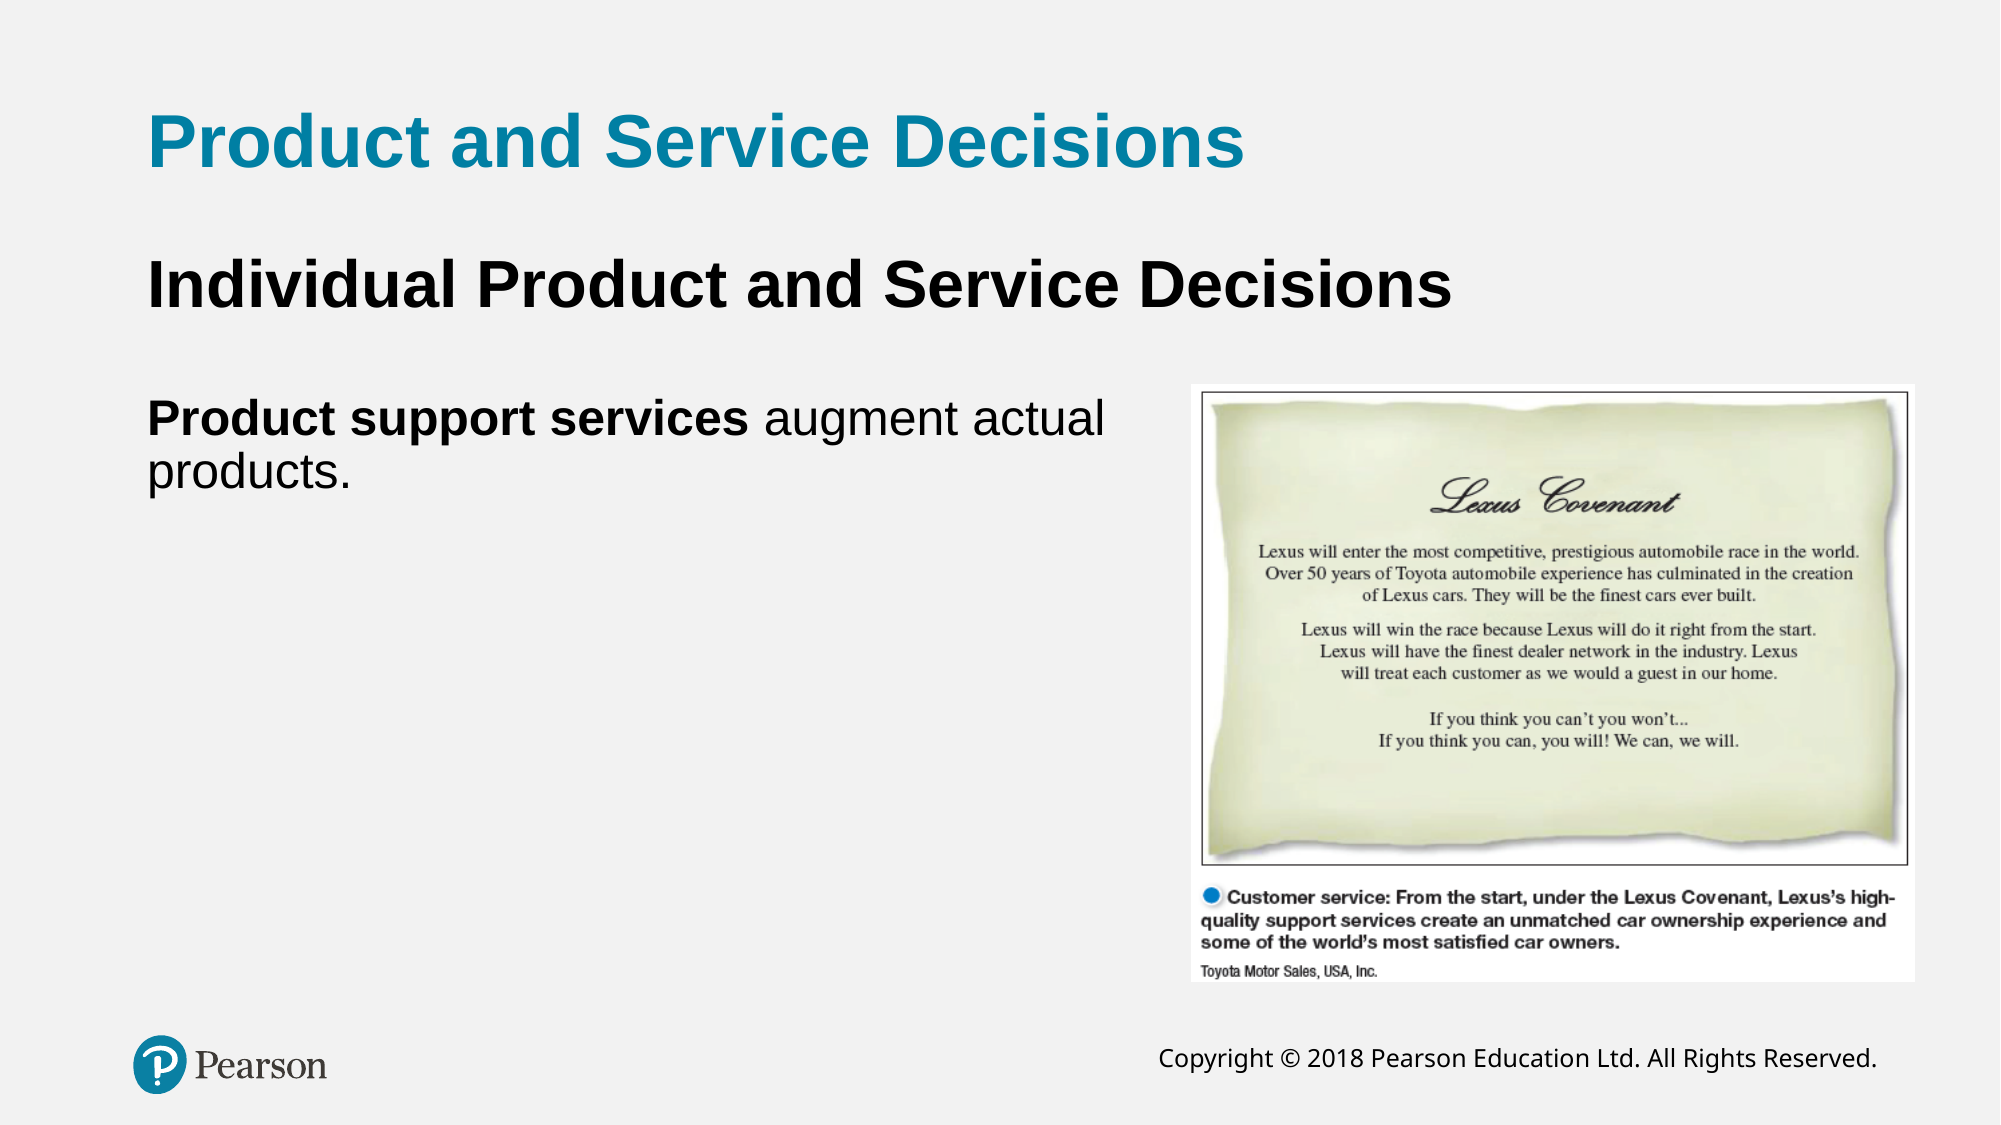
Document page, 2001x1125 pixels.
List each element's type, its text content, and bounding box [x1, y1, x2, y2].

list Individual Product and Service Decisions [132, 242, 1490, 338]
title Product and Service Decisions [132, 91, 1871, 197]
picture [1191, 384, 1915, 982]
list Product support services augment actual products. [132, 384, 1128, 937]
